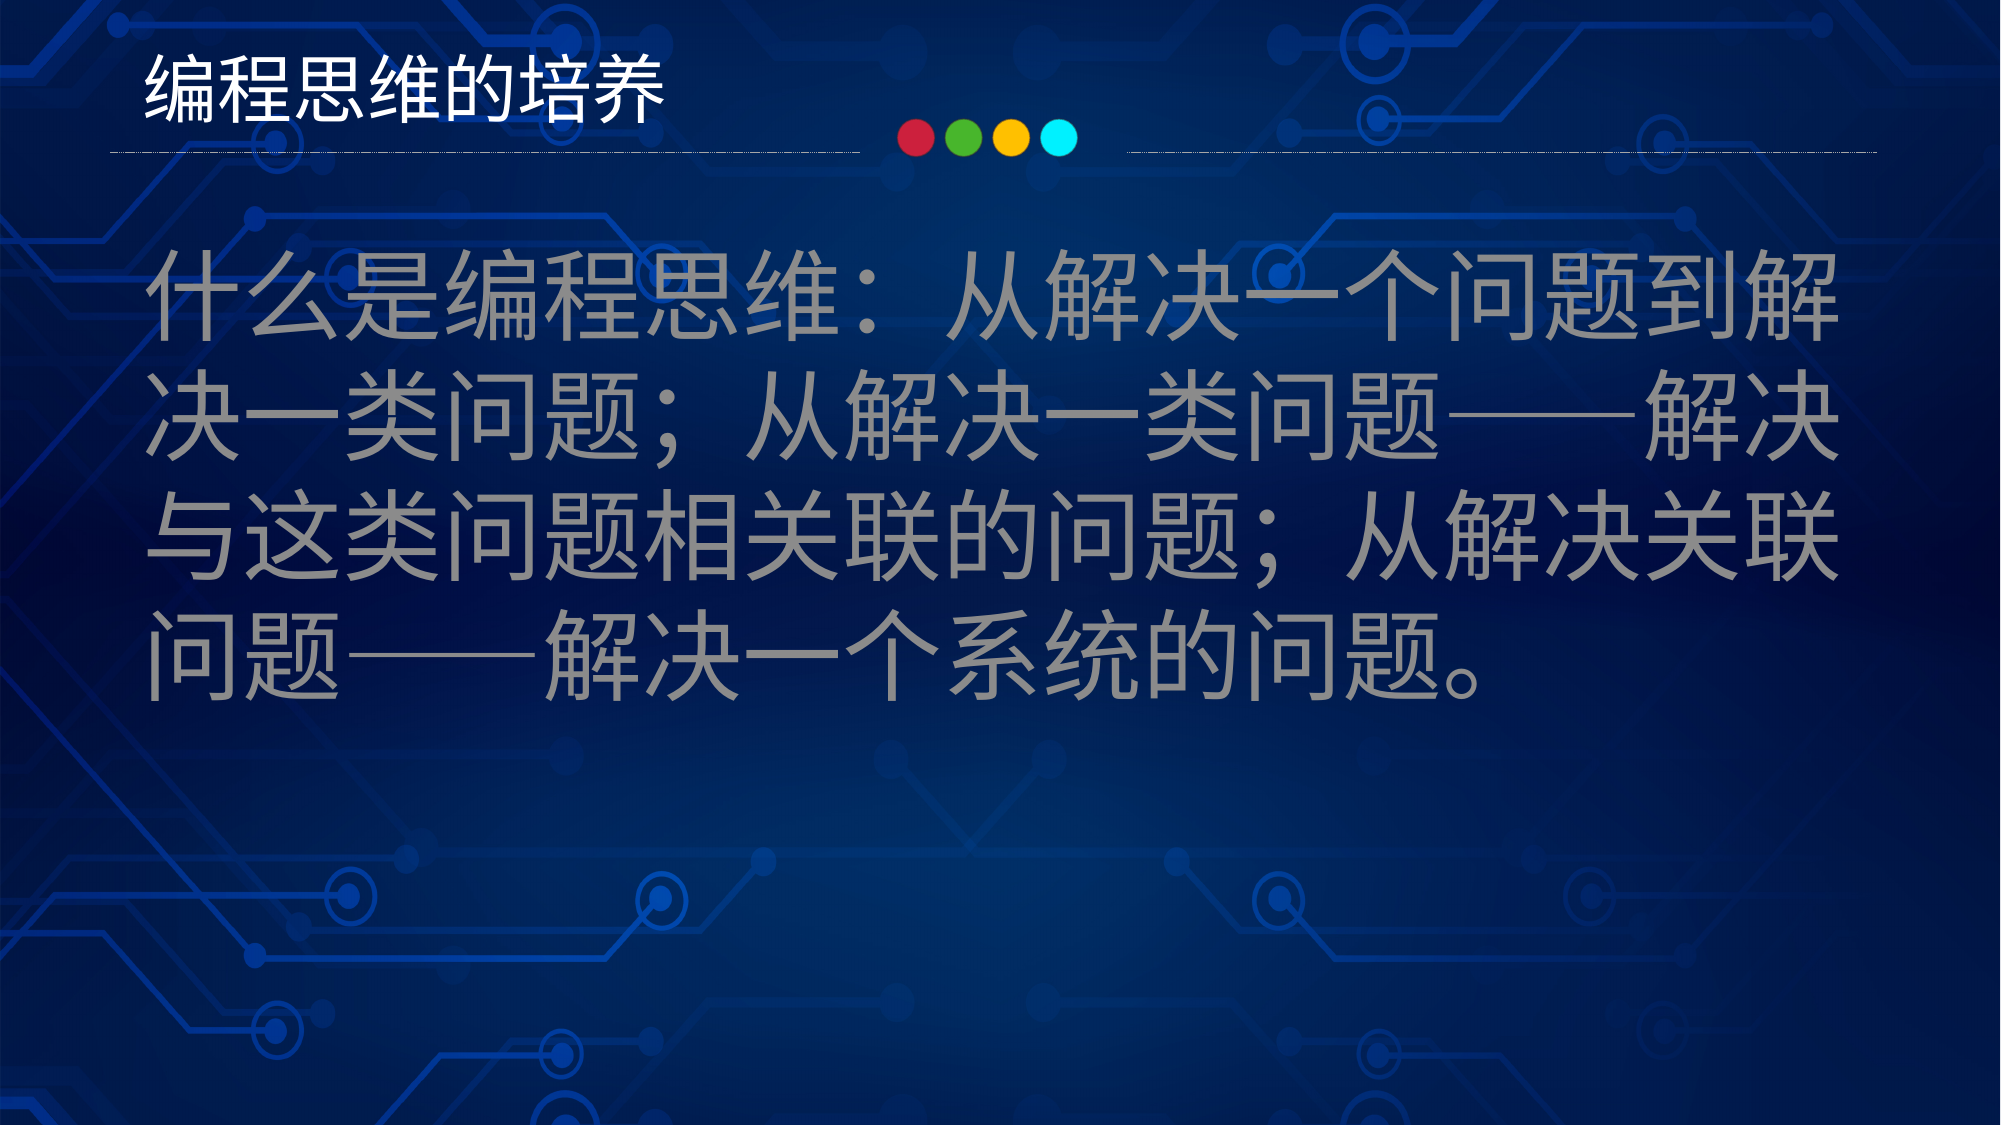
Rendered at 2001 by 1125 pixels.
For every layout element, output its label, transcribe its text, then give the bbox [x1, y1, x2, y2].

list 什么是编程思维：从解决一个问题到解决一类问题；从解决一类问题——解决与这类问题相关联的问题；从解决关联问题——解决一个系统的问题。 [127, 221, 1873, 721]
text_box 编程思维的培养 [127, 34, 909, 141]
picture [0, 0, 2001, 1125]
